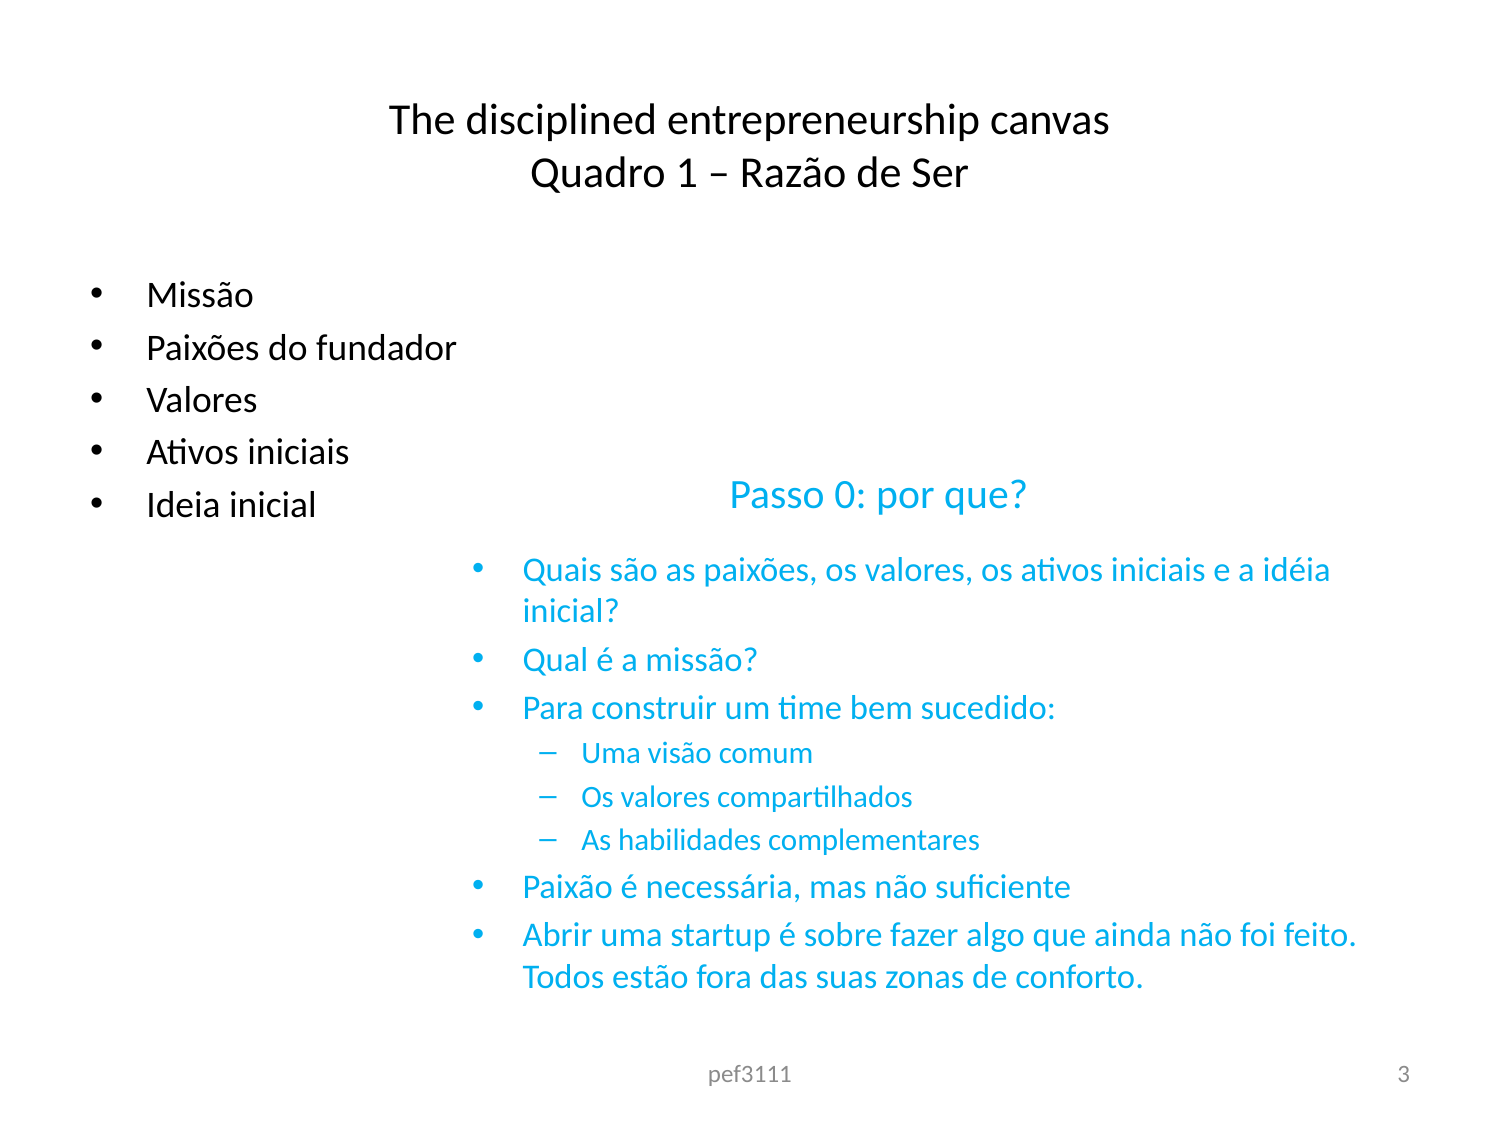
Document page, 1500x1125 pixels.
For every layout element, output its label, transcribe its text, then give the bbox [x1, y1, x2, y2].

slide_number 3 [1074, 1042, 1425, 1103]
footer pef3111 [512, 1042, 988, 1103]
list Missão Paixões do fundador Valores Ativos iniciais Ideia inicial [75, 262, 1425, 539]
text_box Passo 0: por que? [445, 445, 1313, 539]
title The disciplined entrepreneurship canvas Quadro 1 – Razão de Ser [75, 82, 1425, 262]
text_box Quais são as paixões, os valores, os ativos iniciais e a idéia inicial? Qual é a missão? Para construir um time bem sucedido: Uma visão comum Os valores compartilhados As habilidades complementares Paixão é necessária, mas não suficiente Abrir uma startup é sobre fazer algo que ainda não foi feito. Todos estão fora das suas zonas de conforto. [457, 539, 1425, 1005]
